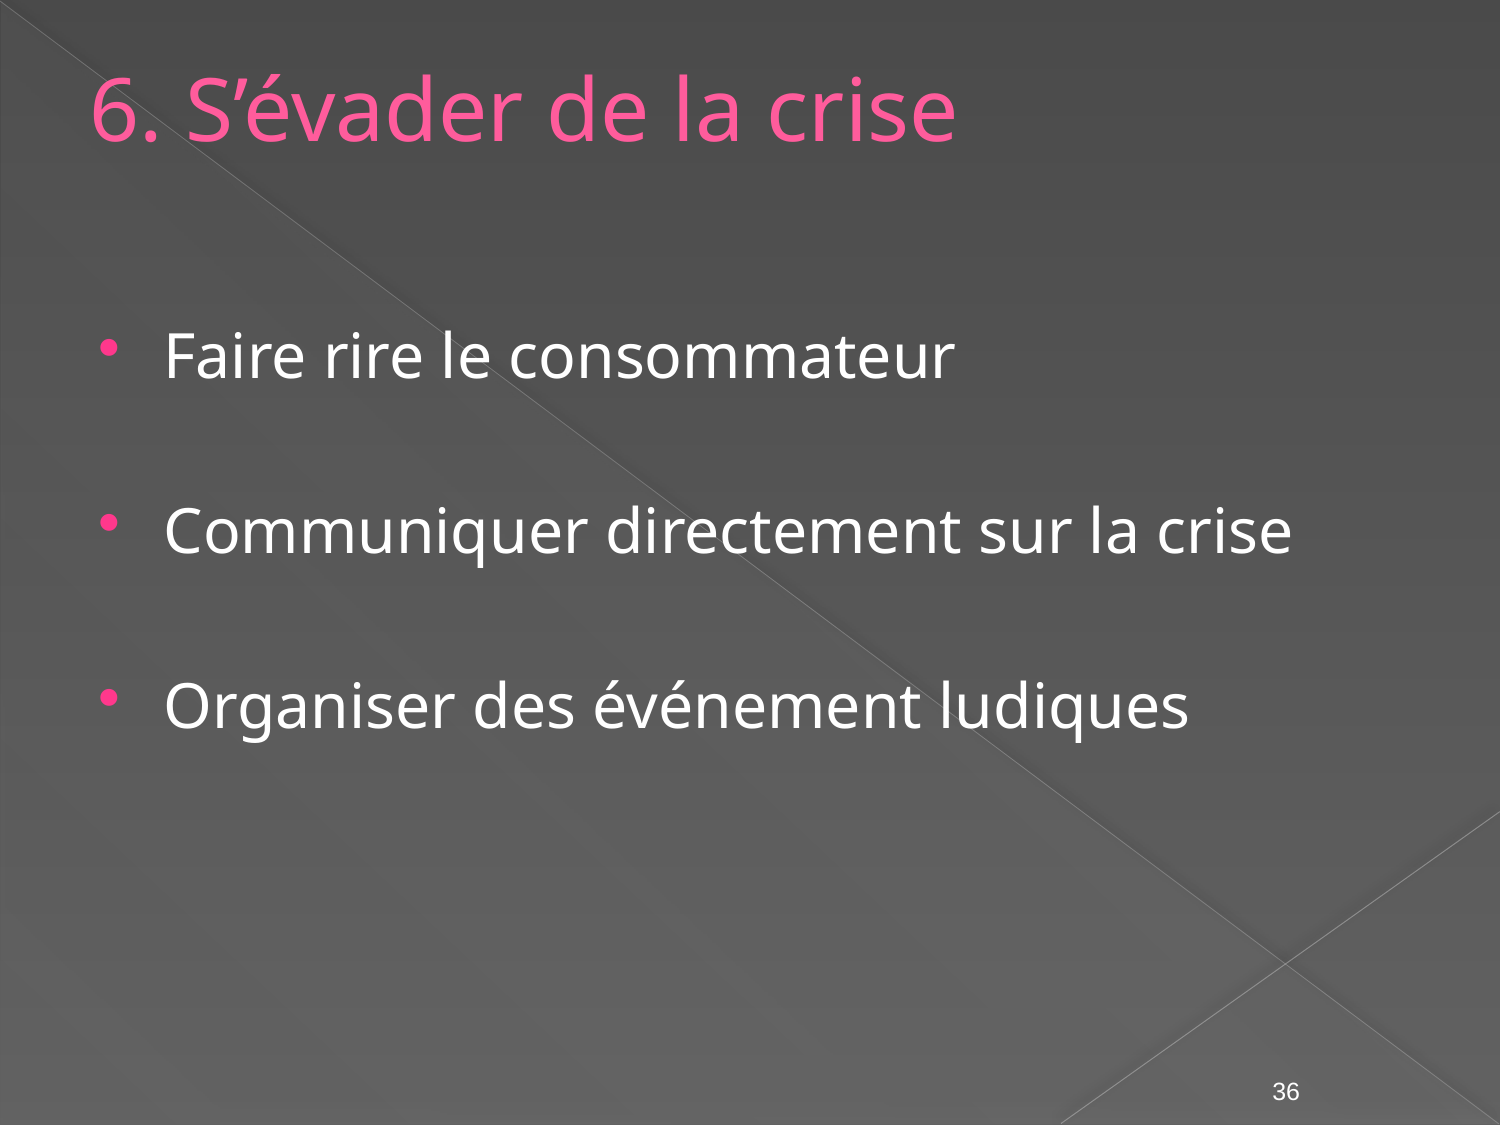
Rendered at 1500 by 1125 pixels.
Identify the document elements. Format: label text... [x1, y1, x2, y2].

list Faire rire le consommateur Communiquer directement sur la crise Organiser des événement ludiques [74, 308, 1426, 1060]
slide_number 36 [1245, 1063, 1328, 1113]
title 6. S’évader de la crise [75, 43, 1425, 274]
